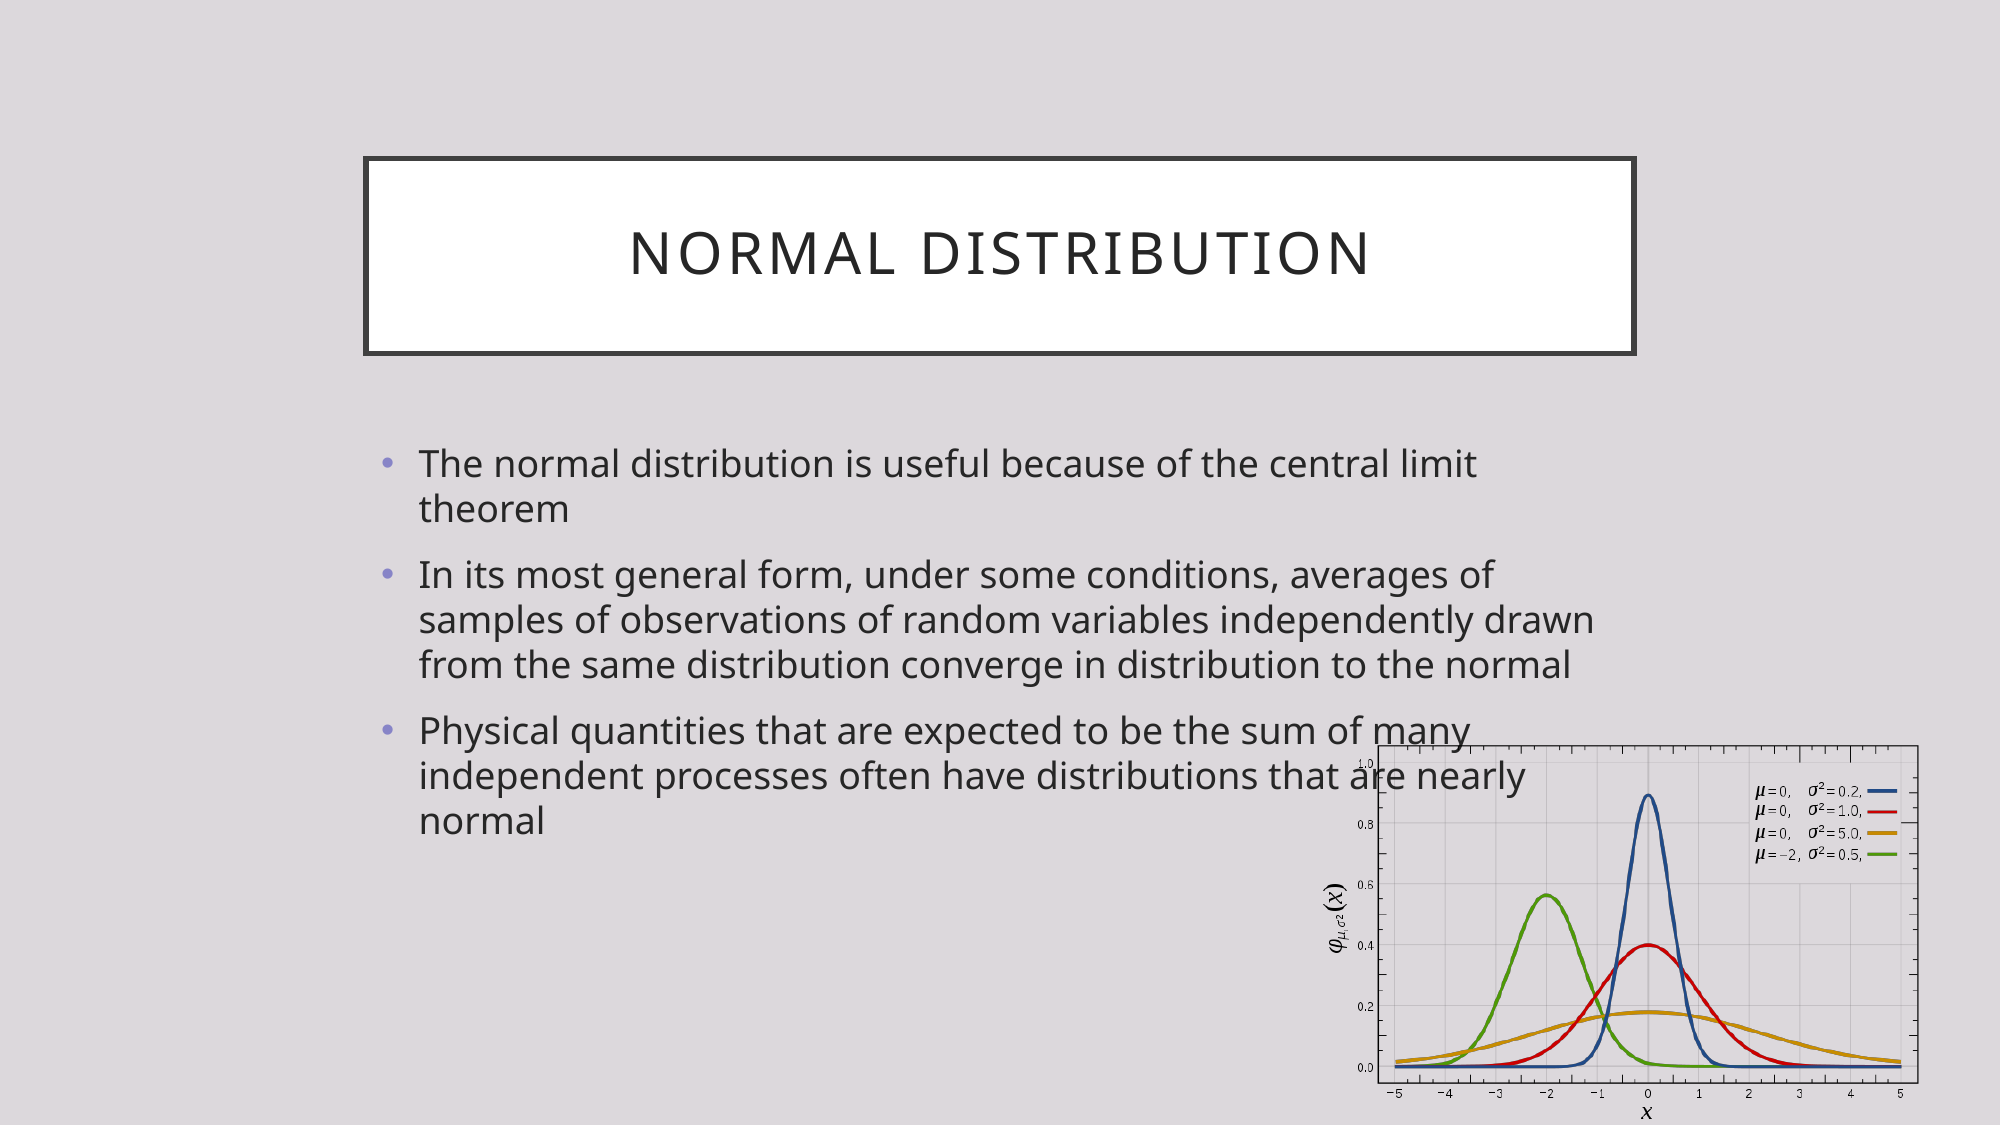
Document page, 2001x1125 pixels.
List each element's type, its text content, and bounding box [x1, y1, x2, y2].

list The normal distribution is useful because of the central limit theorem In its most general form, under some conditions, averages of samples of observations of random variables independently drawn from the same distribution converge in distribution to the normal Physical quantities that are expected to be the sum of many independent processes often have distributions that are nearly normal [366, 432, 1634, 942]
picture [1319, 737, 1926, 1125]
title Normal distribution [363, 156, 1637, 356]
